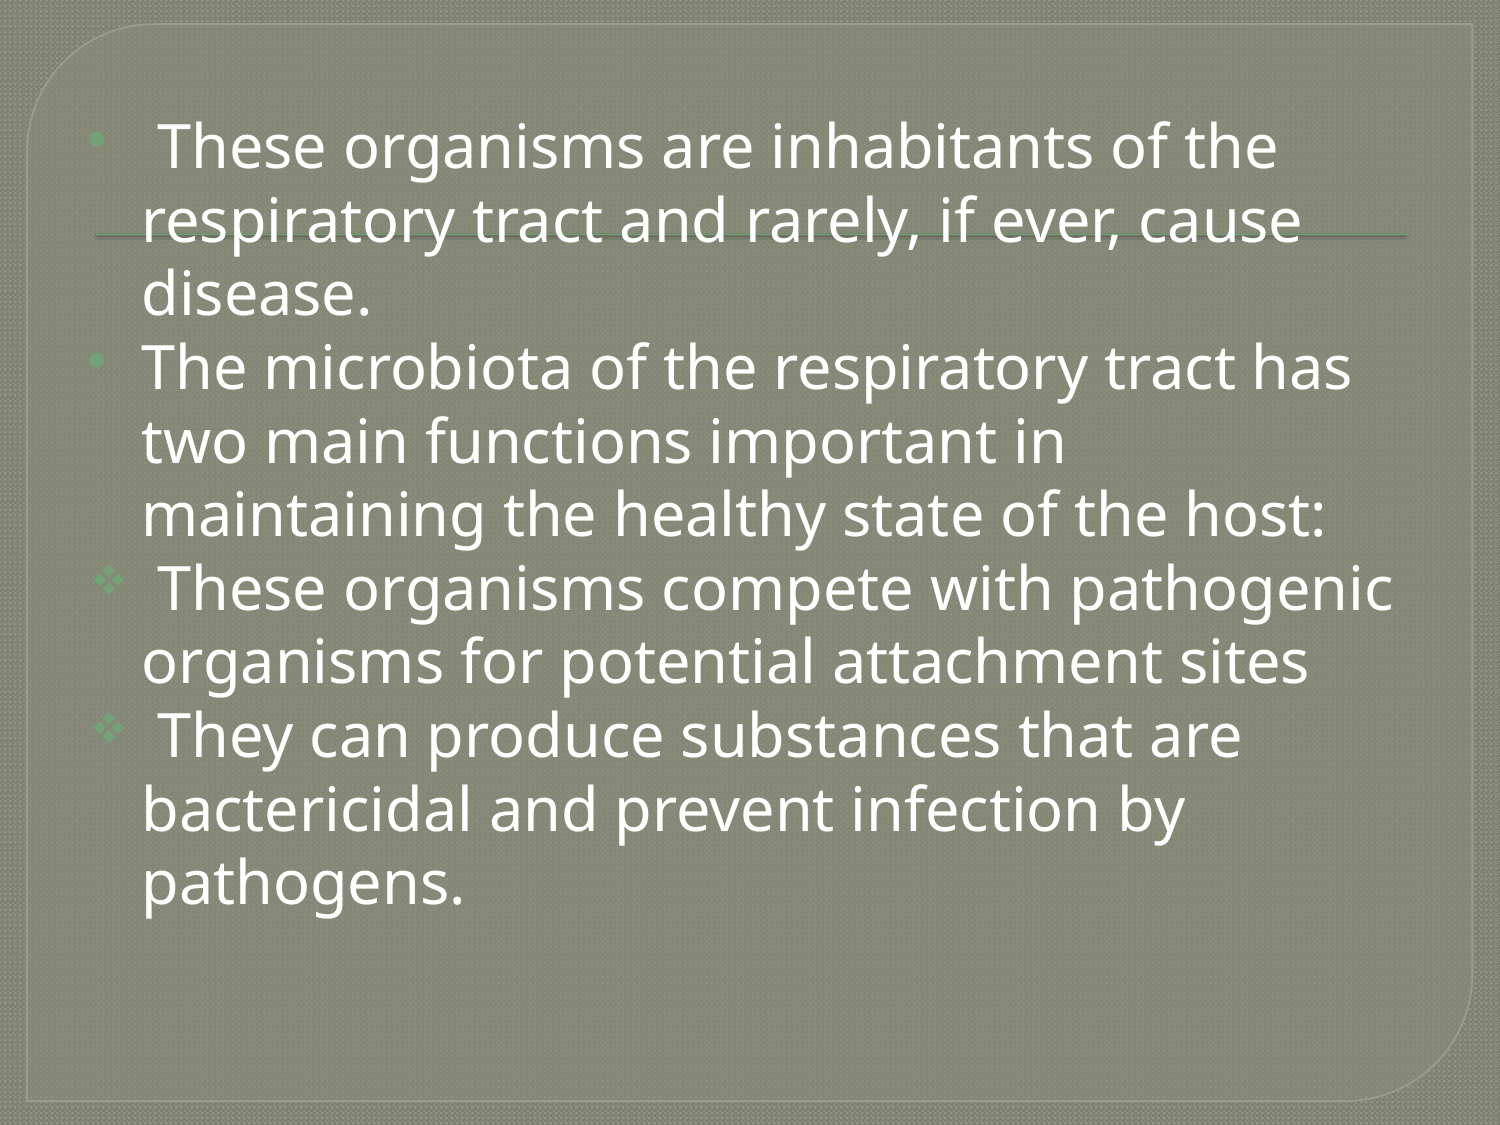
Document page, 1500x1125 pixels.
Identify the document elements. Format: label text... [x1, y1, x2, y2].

list These organisms are inhabitants of the respiratory tract and rarely, if ever, cause disease. The microbiota of the respiratory tract has two main functions important in maintaining the healthy state of the host: These organisms compete with pathogenic organisms for potential attachment sites They can produce substances that are bactericidal and prevent infection by pathogens. [75, 99, 1425, 1005]
